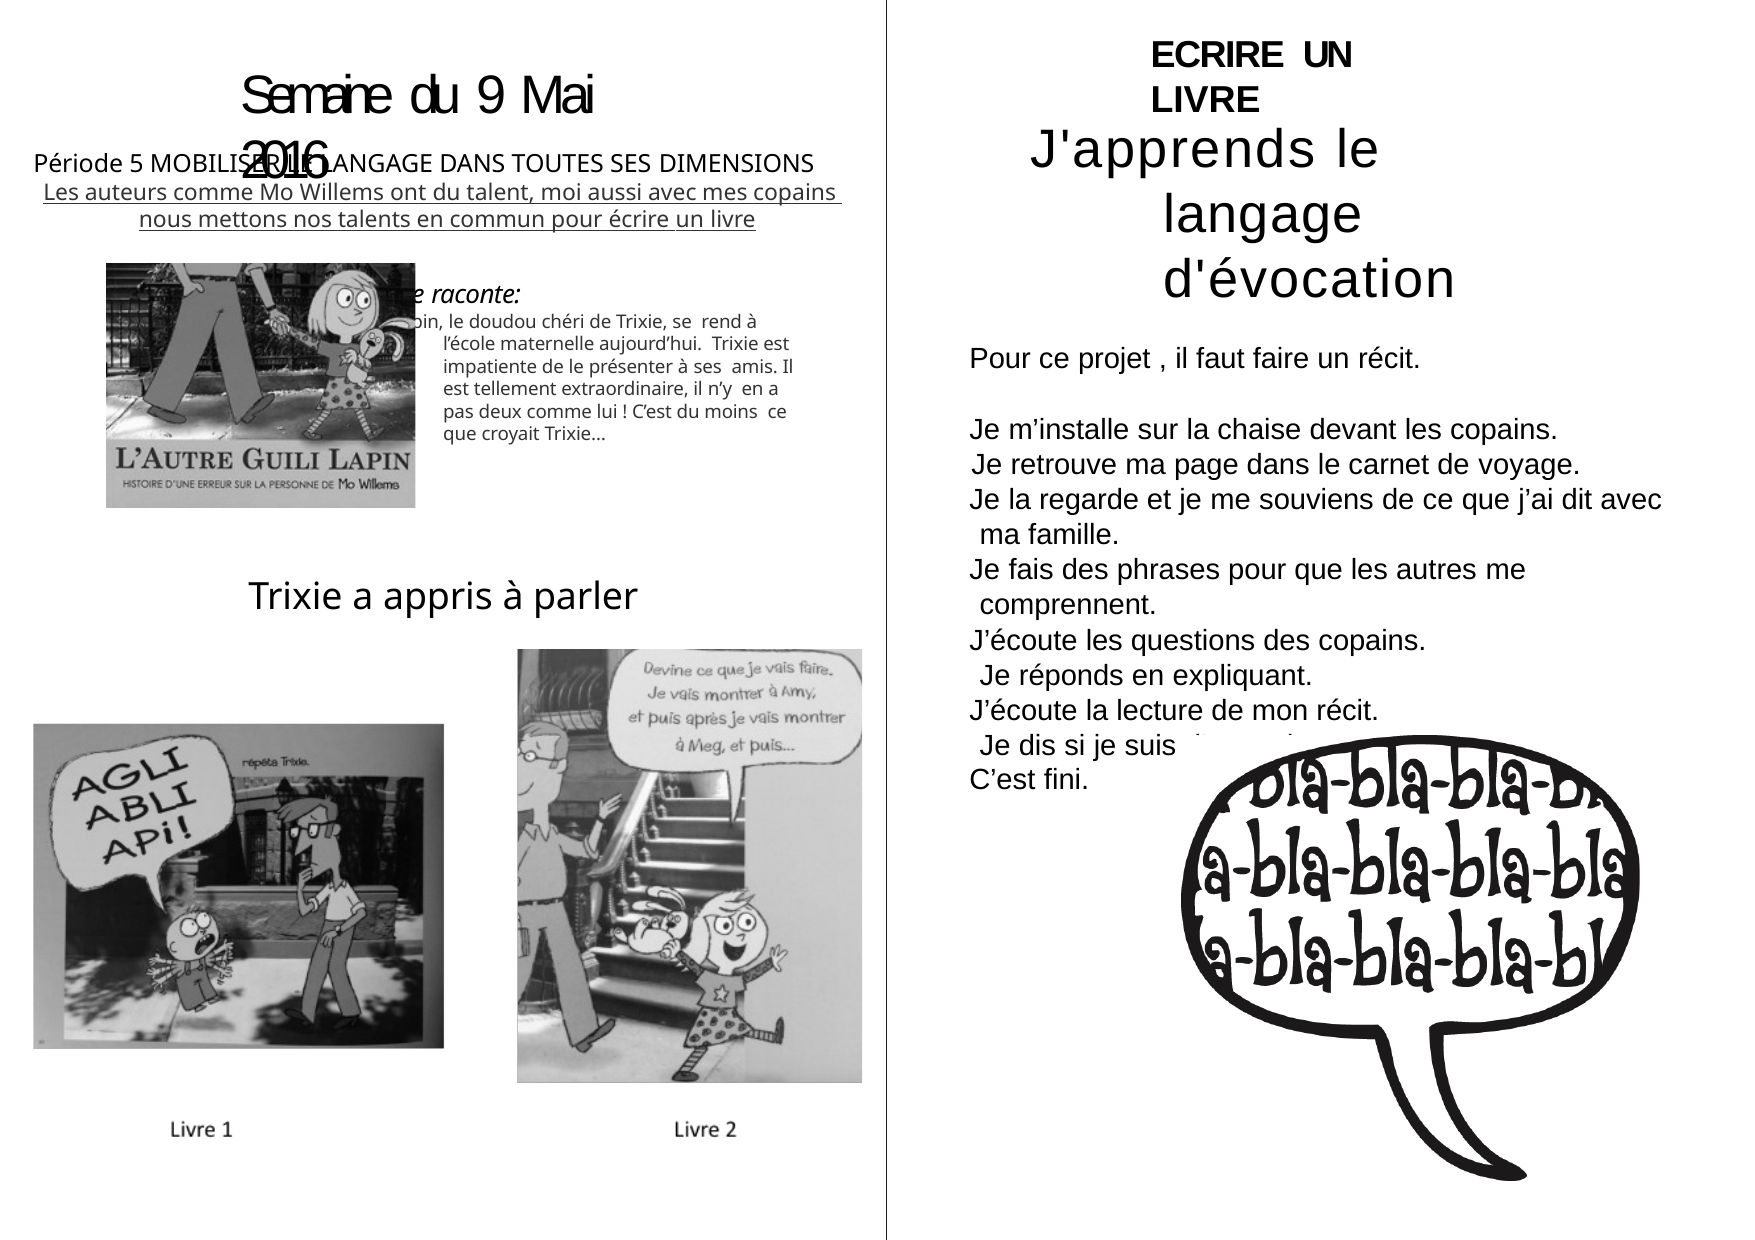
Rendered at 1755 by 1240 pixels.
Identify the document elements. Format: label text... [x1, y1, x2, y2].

text_box Période 5 MOBILISER LE LANGAGE DANS TOUTES SES DIMENSIONS Les auteurs comme Mo Willems ont du talent, moi aussi avec mes copains nous mettons nos talents en commun pour écrire un livre Le livre raconte: Guili Lapin, le doudou chéri de Trixie, se rend à l’école maternelle aujourd’hui. Trixie est impatiente de le présenter à ses amis. Il est tellement extraordinaire, il n’y en a pas deux comme lui ! C’est du moins ce que croyait Trixie… [31, 147, 866, 445]
title Semaine du 9 Mai 2016 [238, 59, 670, 147]
text_box ECRIRE UN LIVRE [1148, 29, 1473, 113]
text_box [1181, 735, 1640, 1181]
text_box [106, 263, 416, 508]
text_box Trixie a appris à parler [246, 572, 664, 618]
text_box J'apprends le langage d'évocation Pour ce projet , il faut faire un récit. Je m’installe sur la chaise devant les copains. Je retrouve ma page dans le carnet de voyage. Je la regarde et je me souviens de ce que j’ai dit avec ma famille. Je fais des phrases pour que les autres me comprennent. J’écoute les questions des copains. Je réponds en expliquant. J’écoute la lecture de mon récit. Je dis si je suis d’accord. C’est fini. [969, 113, 1667, 796]
text_box [33, 649, 863, 1158]
